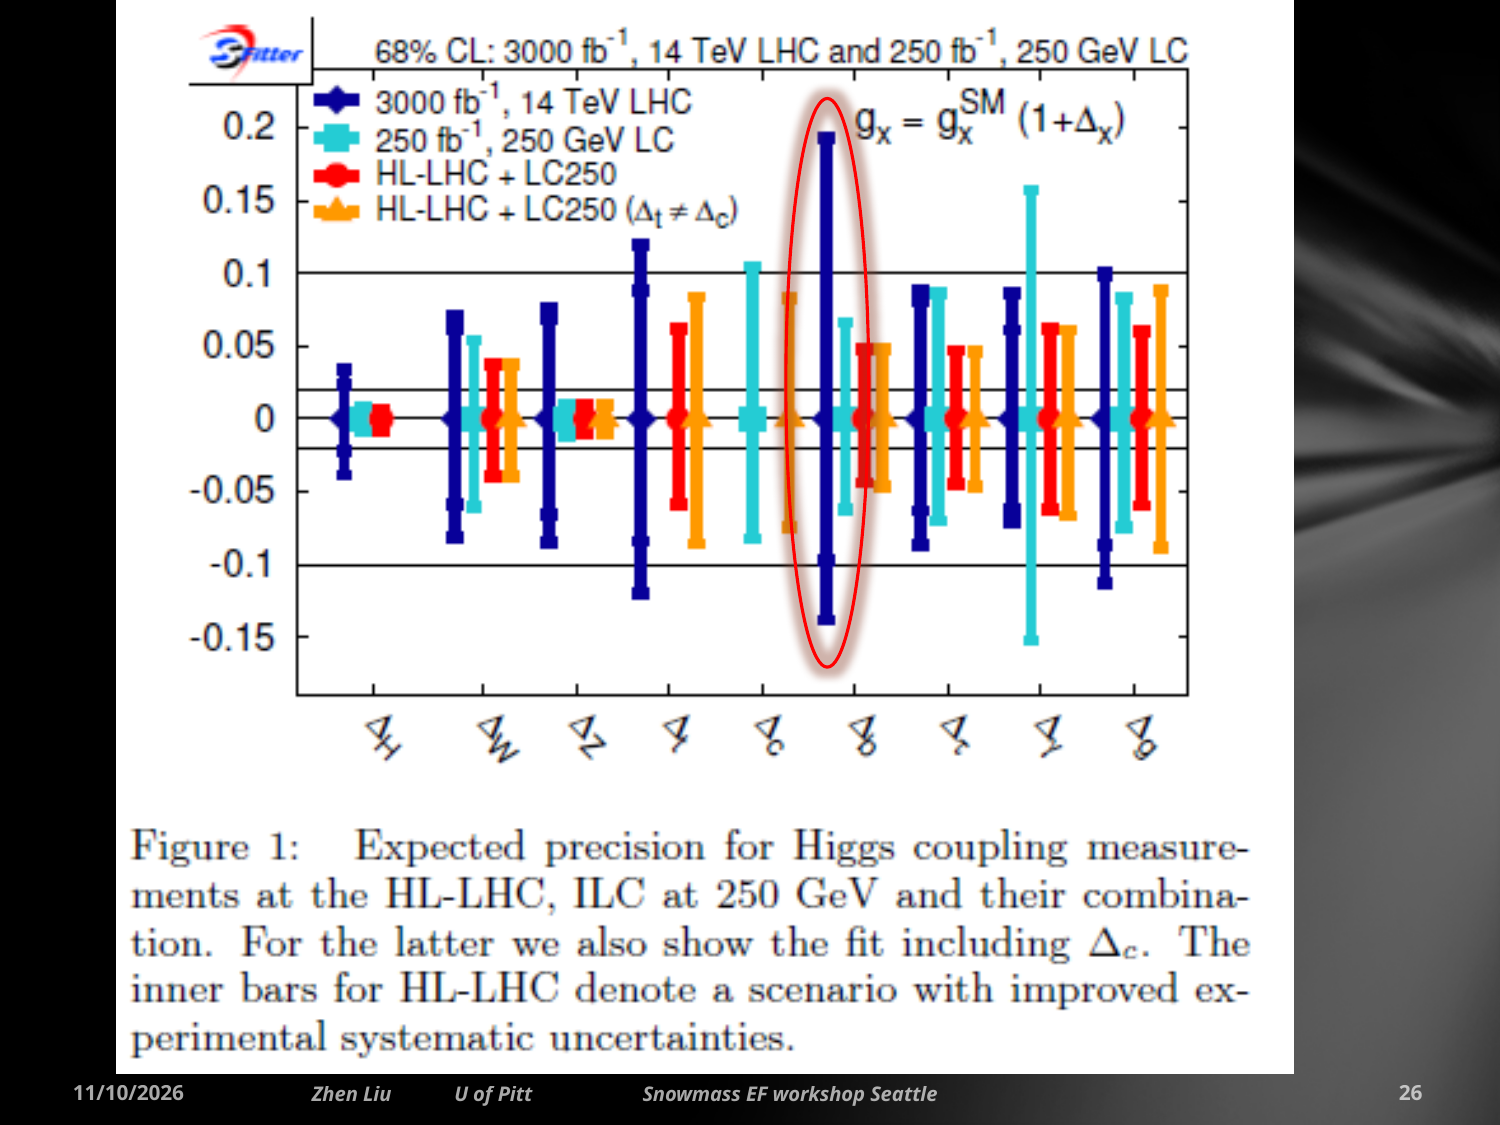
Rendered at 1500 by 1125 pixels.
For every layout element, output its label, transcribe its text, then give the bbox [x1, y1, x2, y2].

slide_number 26 [1293, 1073, 1438, 1115]
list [115, 0, 1294, 1074]
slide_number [57, 1073, 296, 1115]
footer Zhen Liu U of Pitt Snowmass EF workshop Seattle [296, 1088, 968, 1115]
